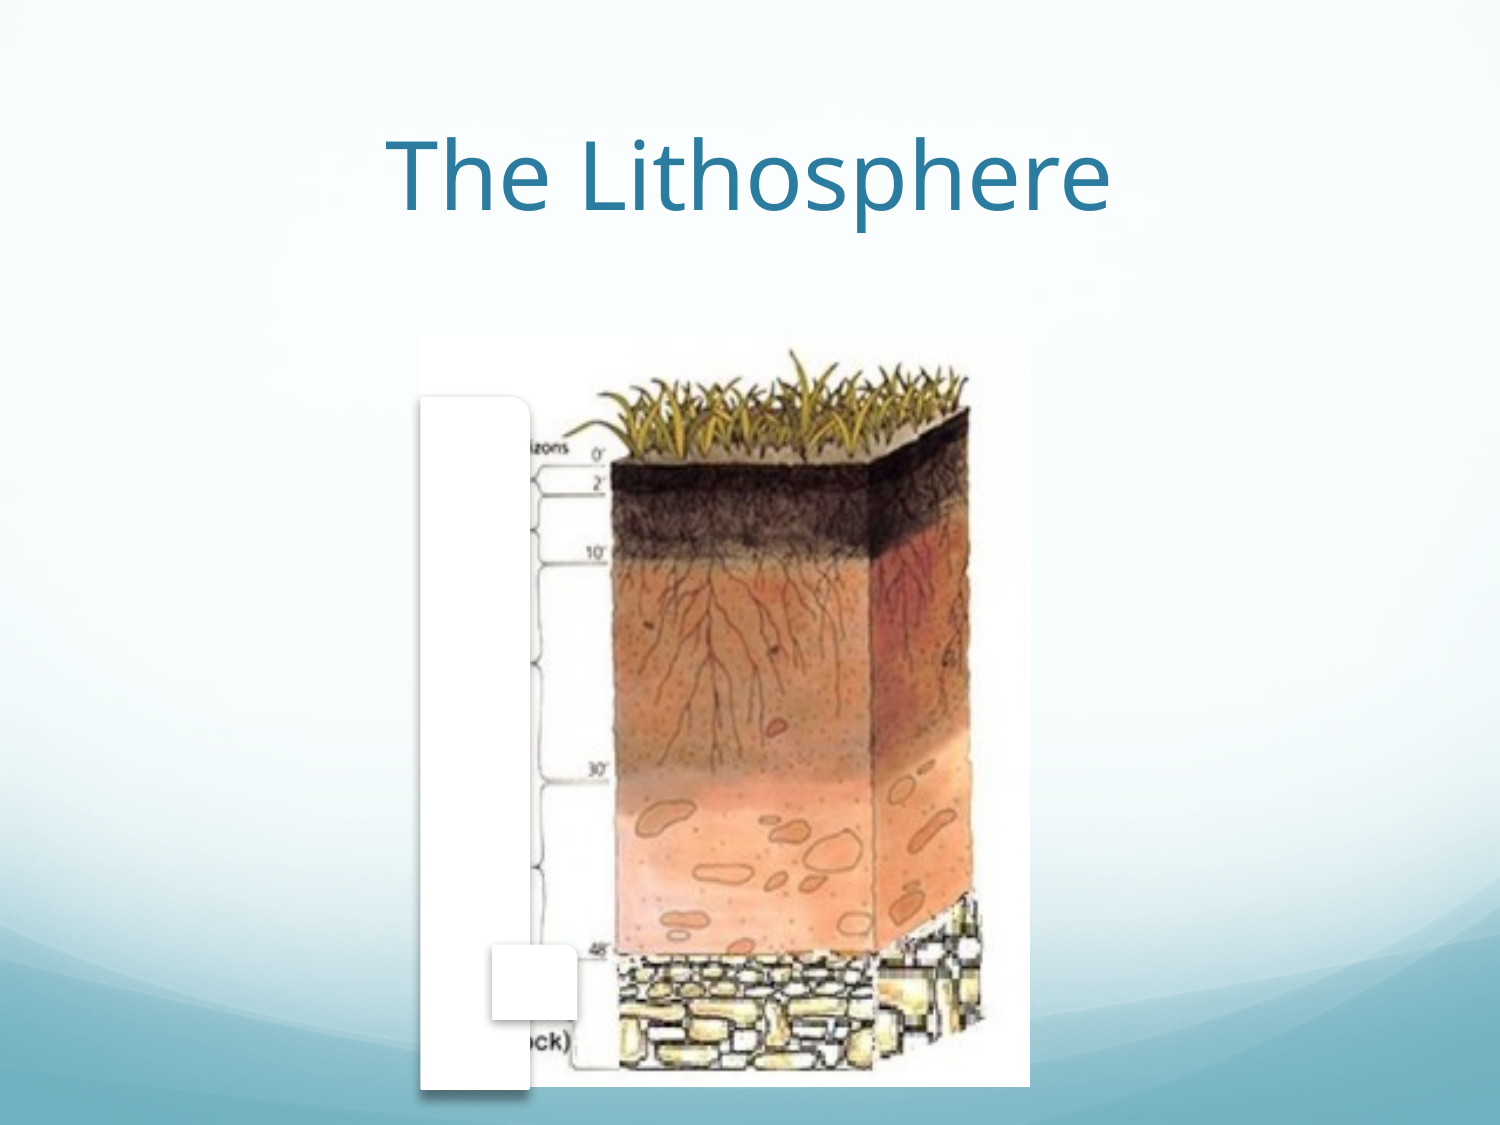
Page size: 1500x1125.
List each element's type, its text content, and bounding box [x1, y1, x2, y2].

title The Lithosphere [90, 17, 1410, 237]
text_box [420, 334, 1030, 1090]
